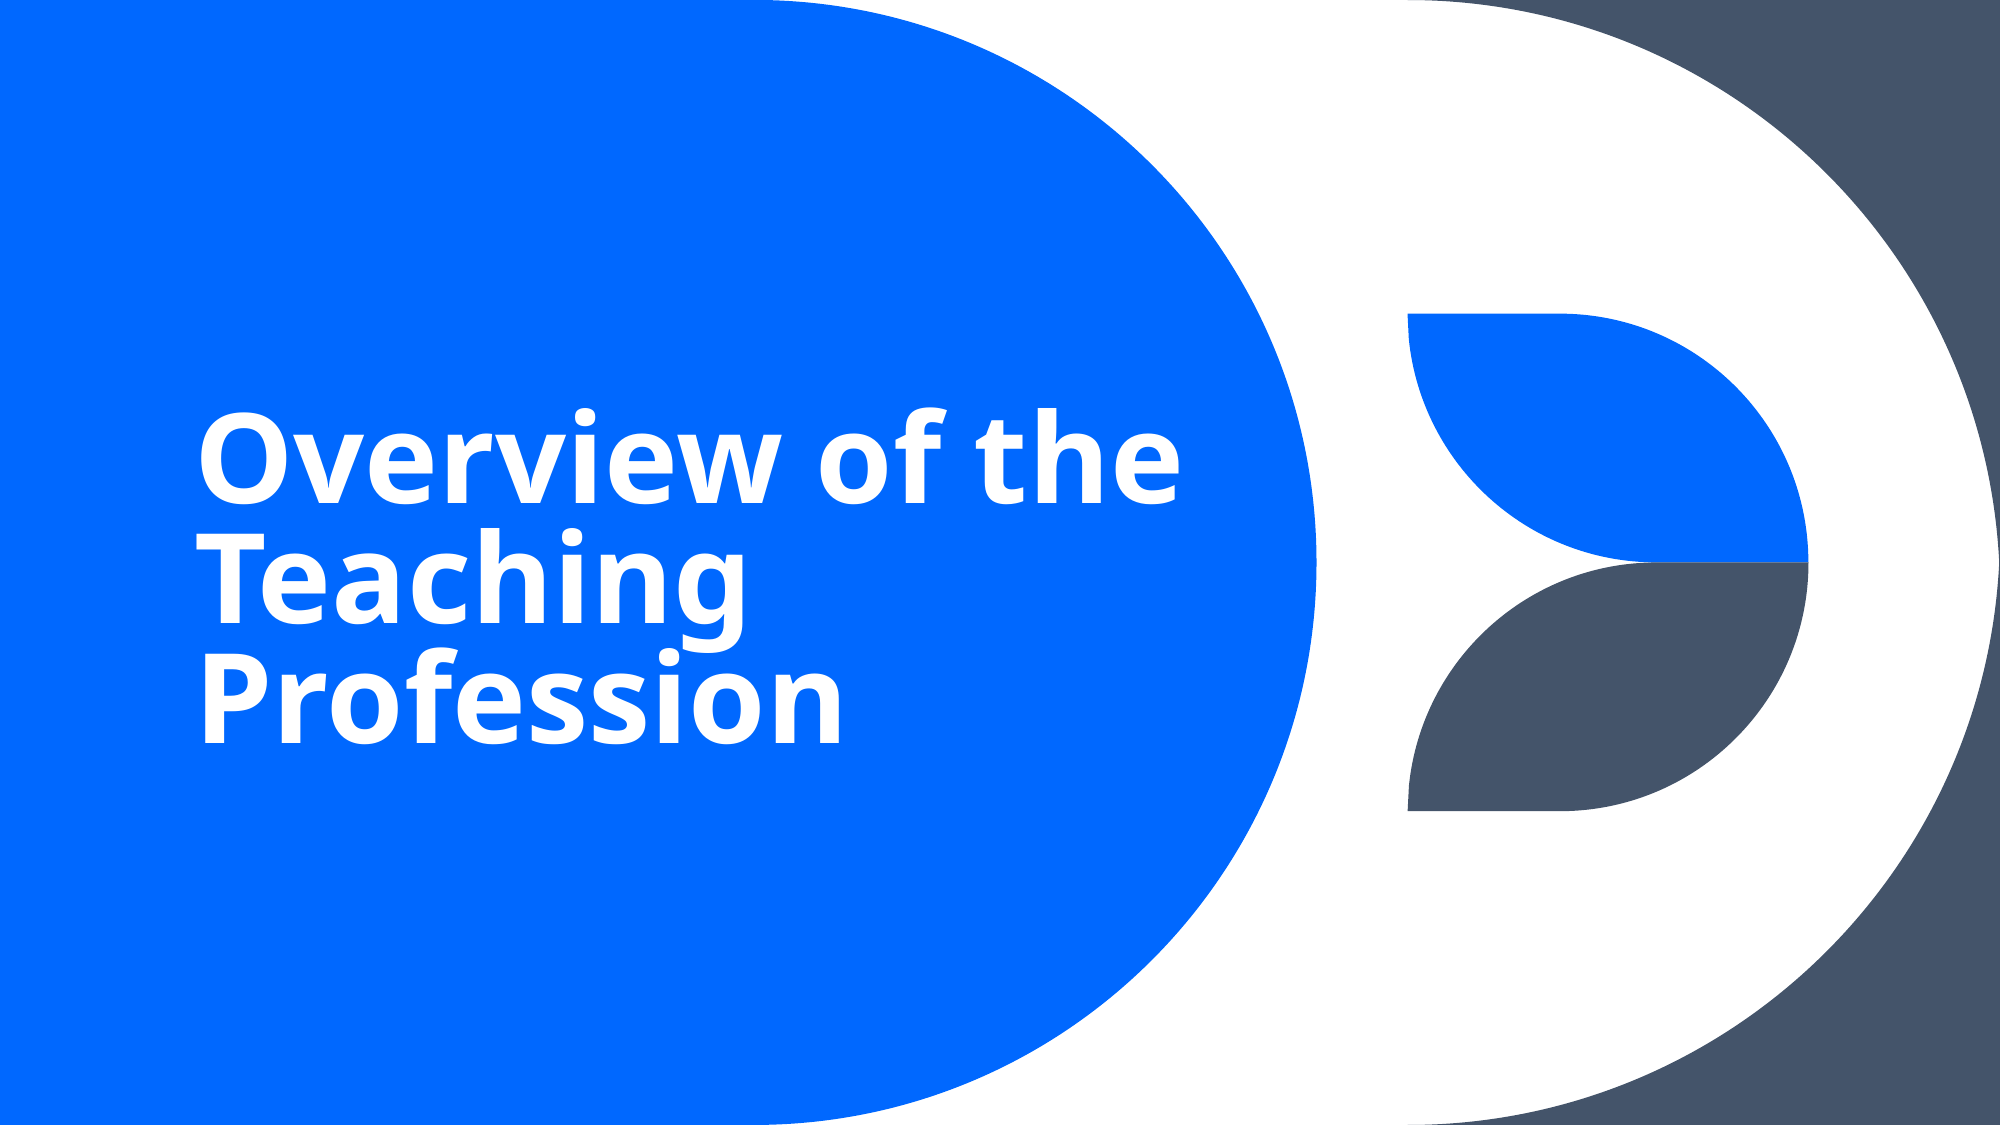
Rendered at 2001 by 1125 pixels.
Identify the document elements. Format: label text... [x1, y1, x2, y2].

title Overview of the Teaching Profession [179, 231, 1204, 769]
